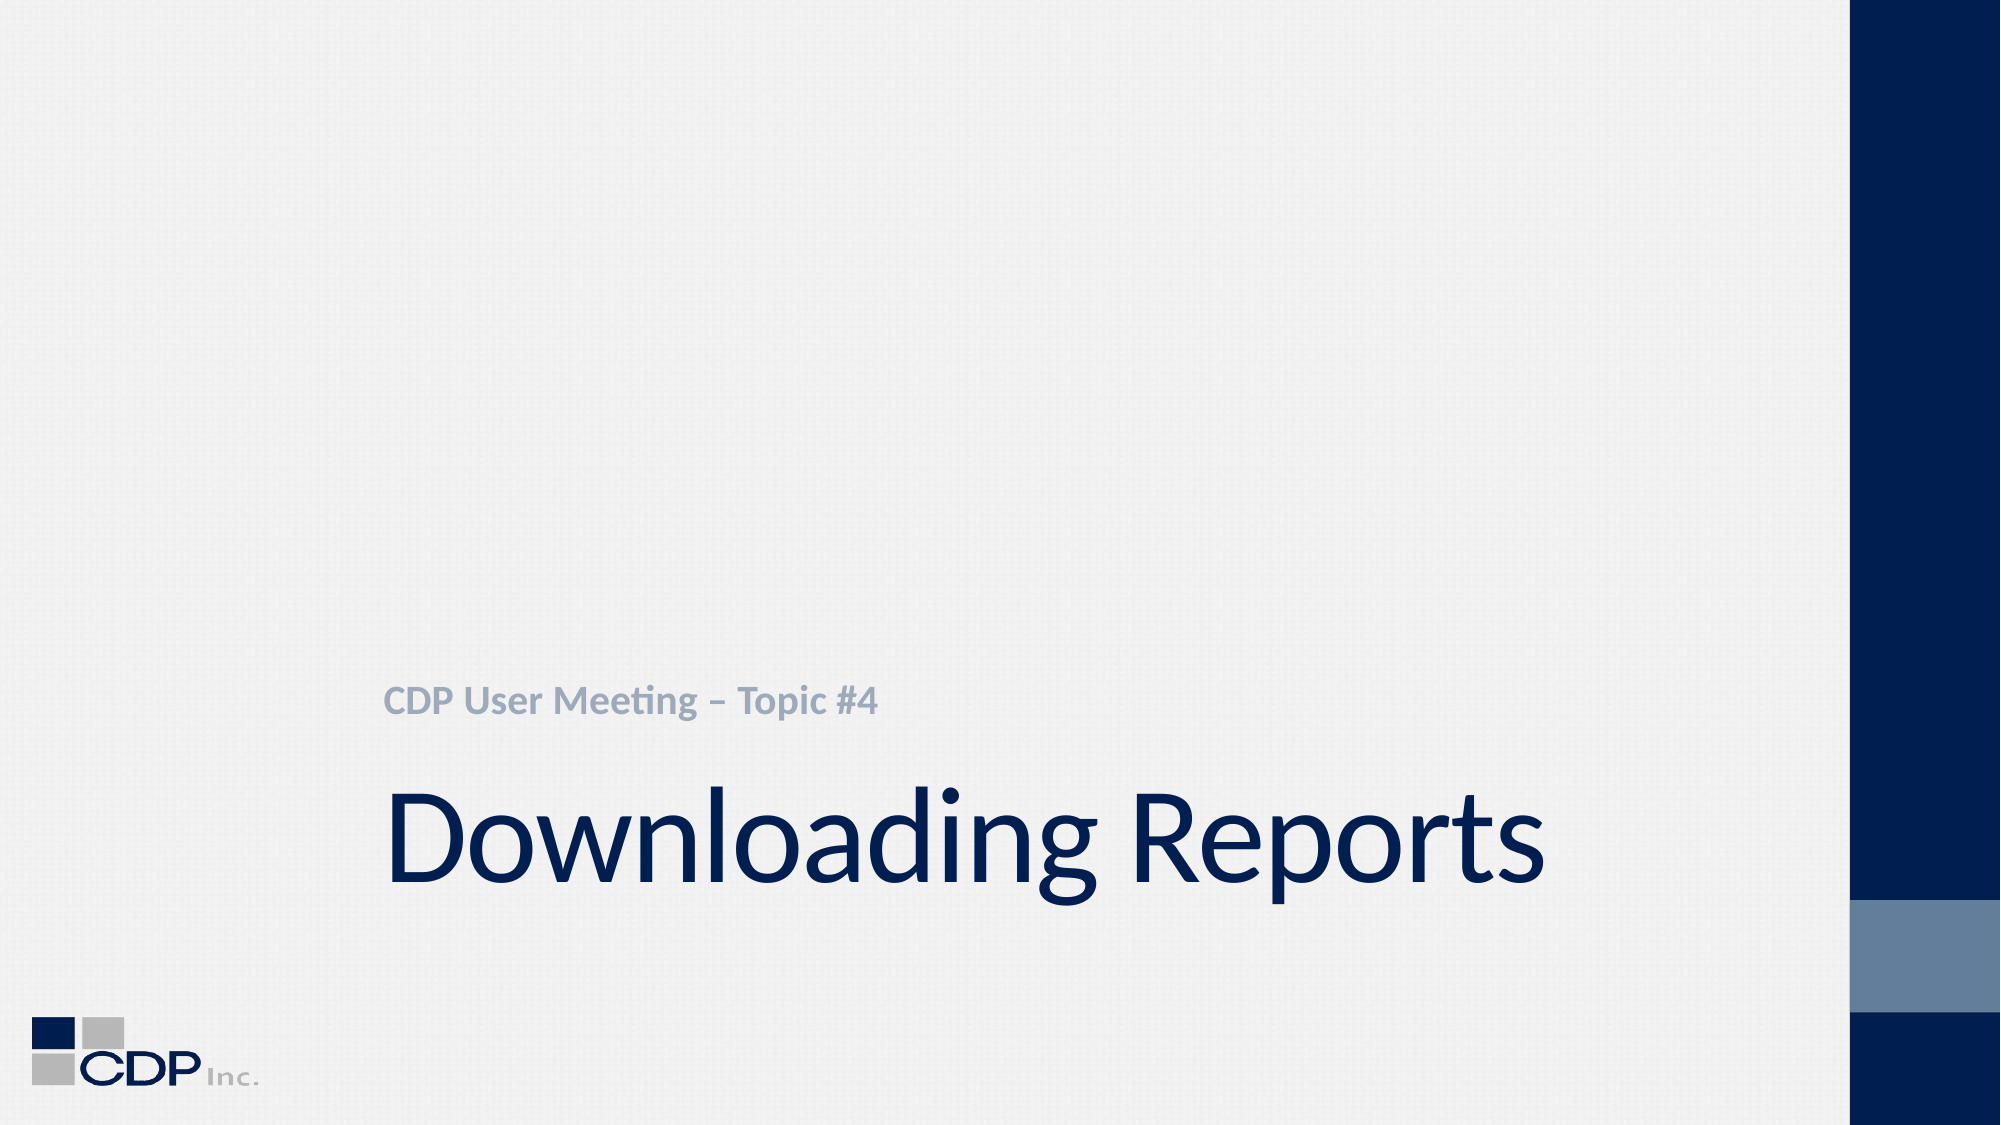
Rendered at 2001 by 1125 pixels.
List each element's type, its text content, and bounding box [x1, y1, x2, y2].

title Downloading Reports [368, 737, 1625, 930]
list CDP User Meeting – Topic #4 [368, 462, 1375, 731]
picture [1, 999, 300, 1125]
